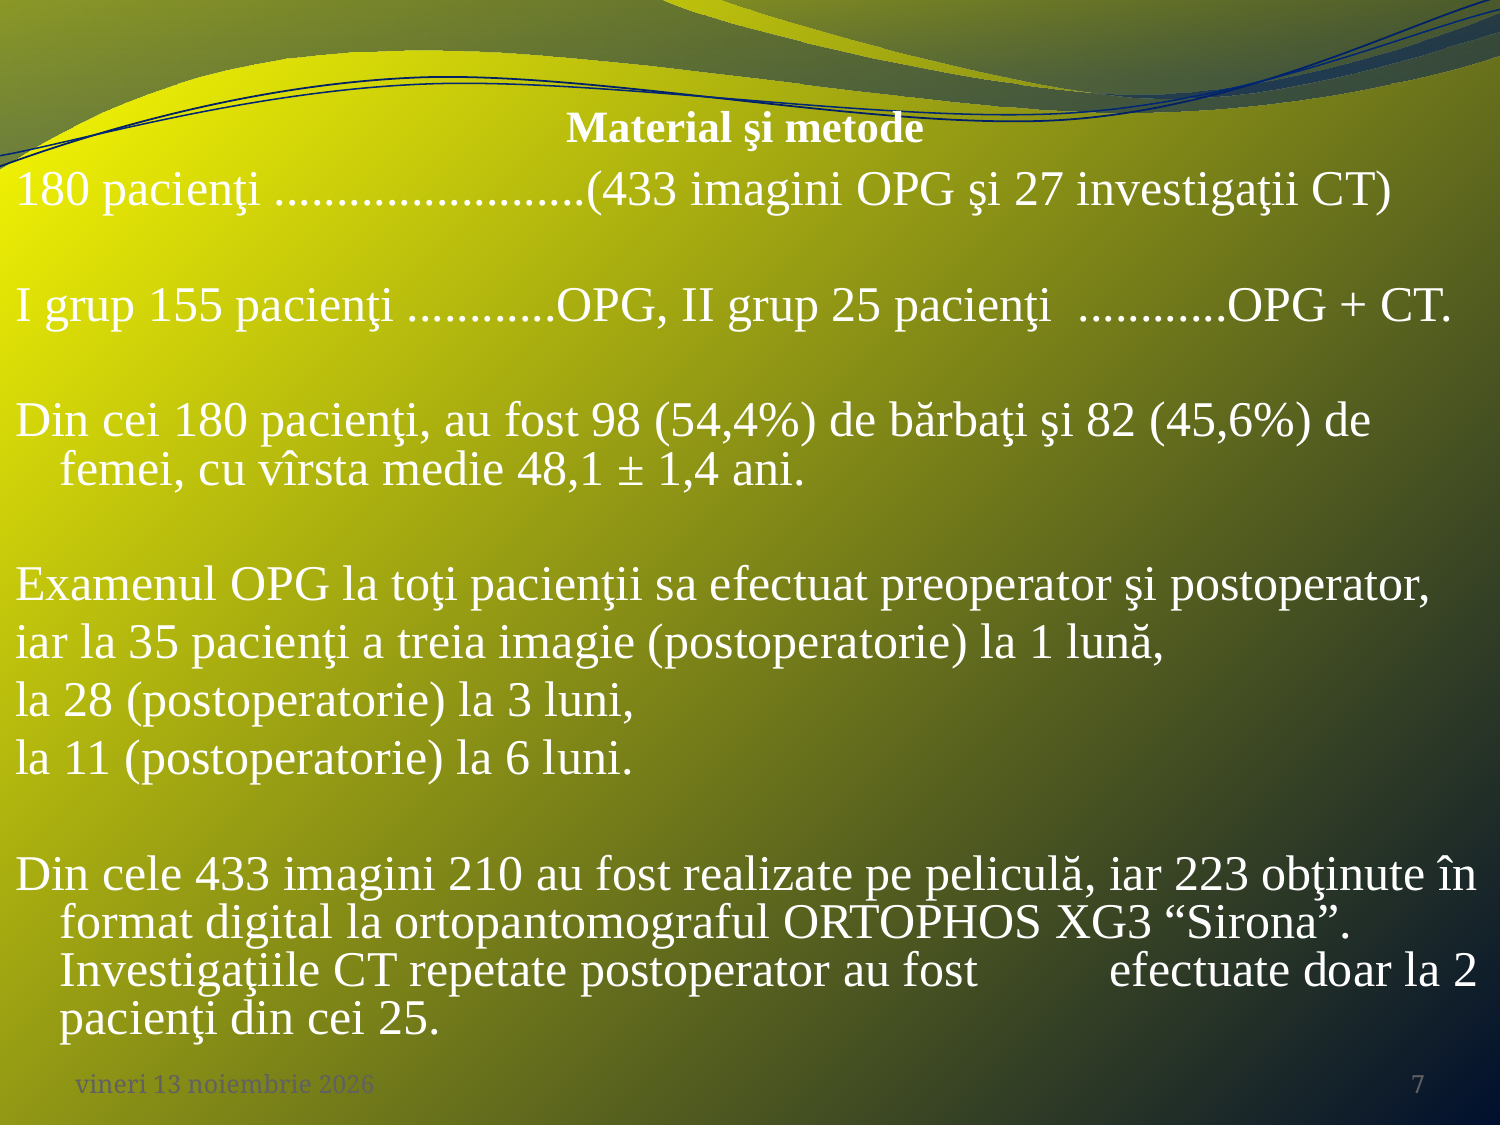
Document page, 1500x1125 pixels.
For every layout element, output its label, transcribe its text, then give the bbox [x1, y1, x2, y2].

slide_number 7 [1299, 1042, 1425, 1103]
list 180 pacienţi .........................(433 imagini OPG şi 27 investigaţii CT) I grup 155 pacienţi ............OPG, II grup 25 pacienţi ............OPG + CT. Din cei 180 pacienţi, au fost 98 (54,4%) de bărbaţi şi 82 (45,6%) de femei, cu vîrsta medie 48,1 ± 1,4 ani. Examenul OPG la toţi pacienţii sa efectuat preoperator şi postoperator, iar la 35 pacienţi a treia imagie (postoperatorie) la 1 lună, la 28 (postoperatorie) la 3 luni, la 11 (postoperatorie) la 6 luni. Din cele 433 imagini 210 au fost realizate pe peliculă, iar 223 obţinute în format digital la ortopantomograful ORTOPHOS XG3 “Sirona”. Investigaţiile CT repetate postoperator au fost efectuate doar la 2 pacienţi din cei 25. [0, 105, 1500, 1079]
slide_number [75, 1042, 425, 1103]
title Material şi metode [70, 34, 1421, 105]
